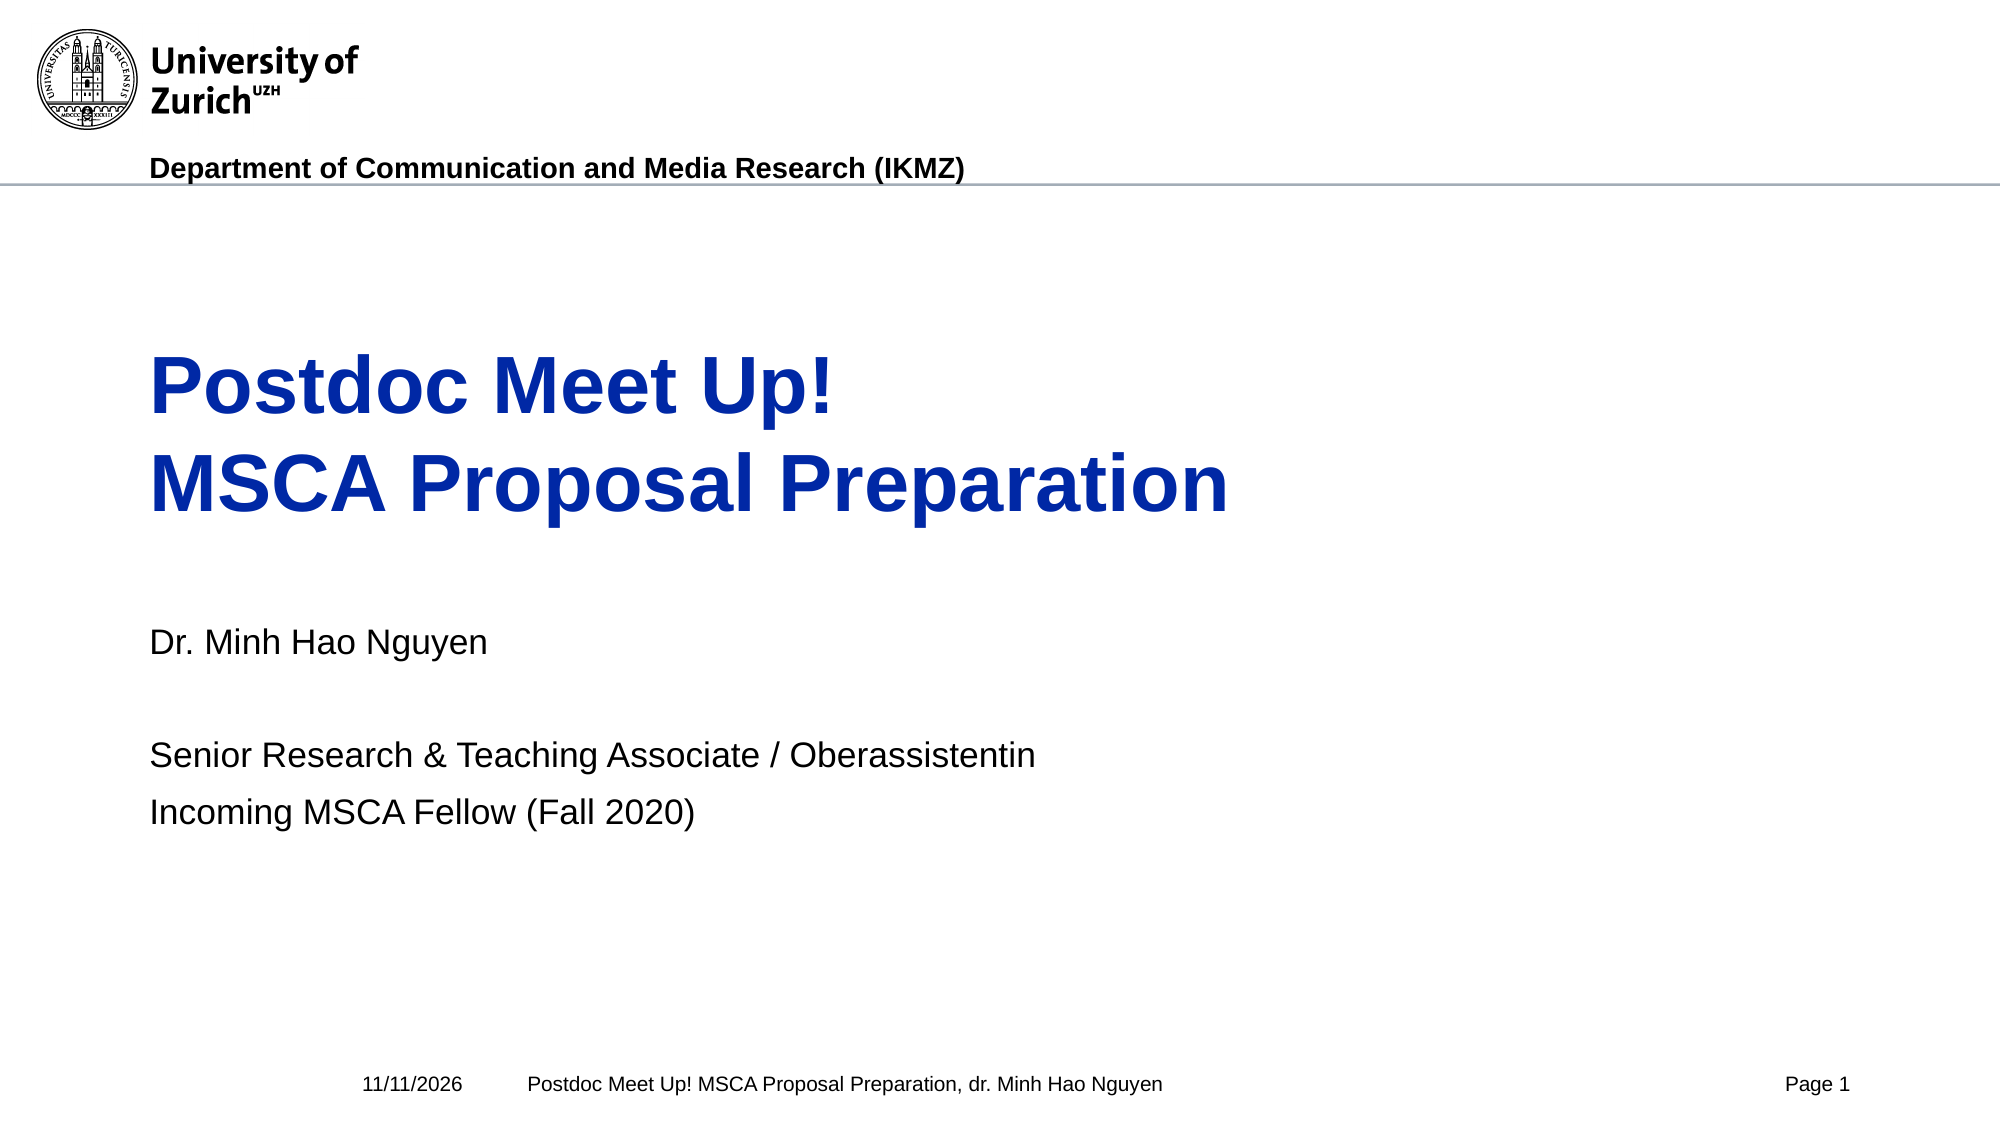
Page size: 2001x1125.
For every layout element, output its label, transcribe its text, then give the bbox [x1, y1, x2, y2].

subtitle Dr. Minh Hao Nguyen Senior Research & Teaching Associate / Oberassistentin Incoming MSCA Fellow (Fall 2020) [149, 562, 1851, 850]
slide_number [362, 1070, 516, 1106]
footer Postdoc Meet Up! MSCA Proposal Preparation, dr. Minh Hao Nguyen [527, 1070, 1390, 1106]
title Postdoc Meet Up! MSCA Proposal Preparation [149, 326, 1851, 539]
picture [31, 23, 365, 136]
slide_number Page 1 [1714, 1070, 1851, 1106]
